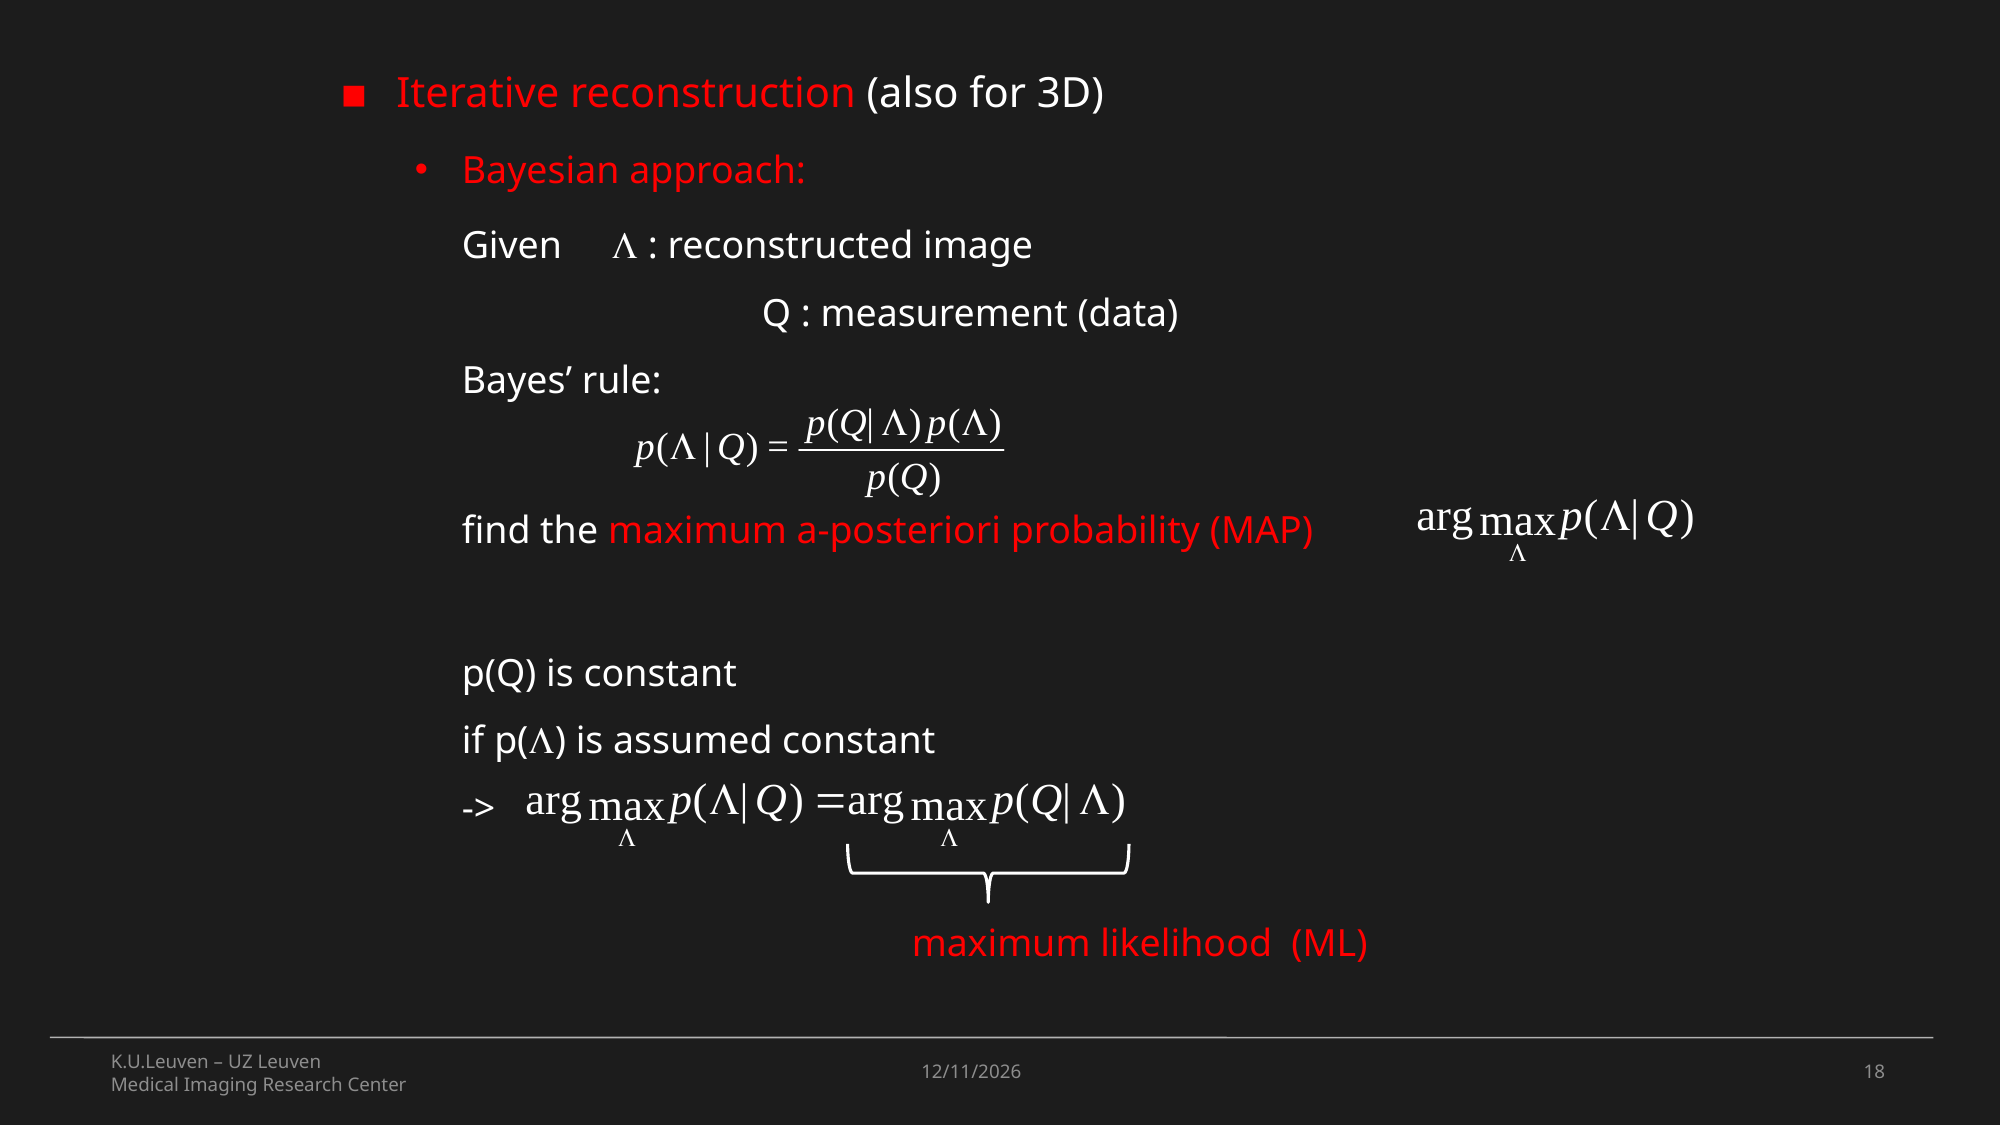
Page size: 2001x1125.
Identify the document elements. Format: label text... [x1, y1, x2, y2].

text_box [1409, 489, 1704, 571]
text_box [519, 773, 1136, 856]
footer K.U.Leuven – UZ Leuven Medical Imaging Research Center [95, 1042, 730, 1103]
slide_number 18 [1433, 1042, 1900, 1103]
text_box [848, 863, 1129, 904]
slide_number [906, 1042, 1373, 1103]
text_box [624, 398, 1012, 505]
list Iterative reconstruction (also for 3D) Bayesian approach: Given L : reconstructed image Q : measurement (data) Bayes’ rule: find the maximum a-posteriori probability (MAP) p(Q) is constant if p(L) is assumed constant -> maximum likelihood (ML) [324, 58, 1675, 1020]
